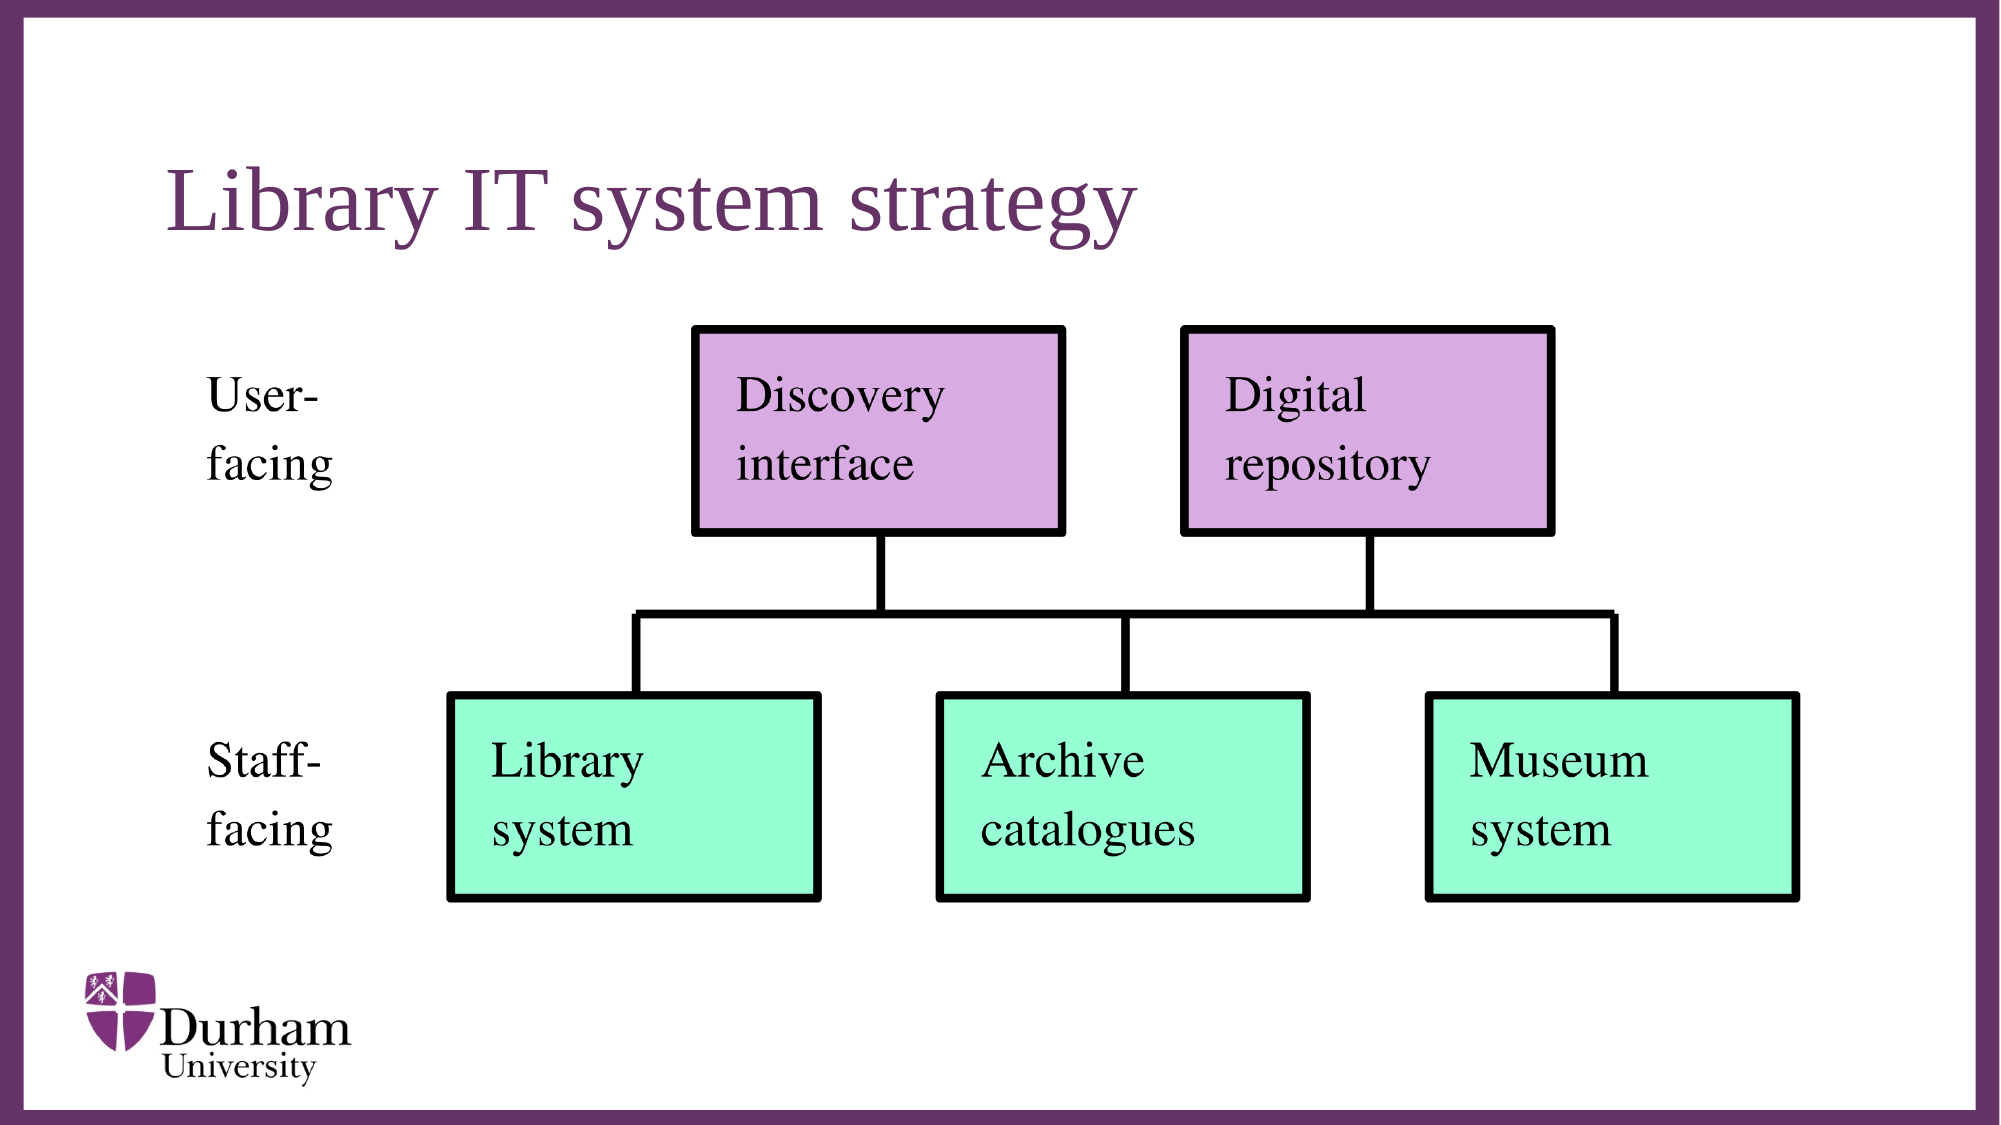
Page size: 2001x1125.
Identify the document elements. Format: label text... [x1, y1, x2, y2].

picture [58, 958, 378, 1100]
title Library IT system strategy [150, 99, 1850, 288]
picture [206, 325, 1805, 906]
